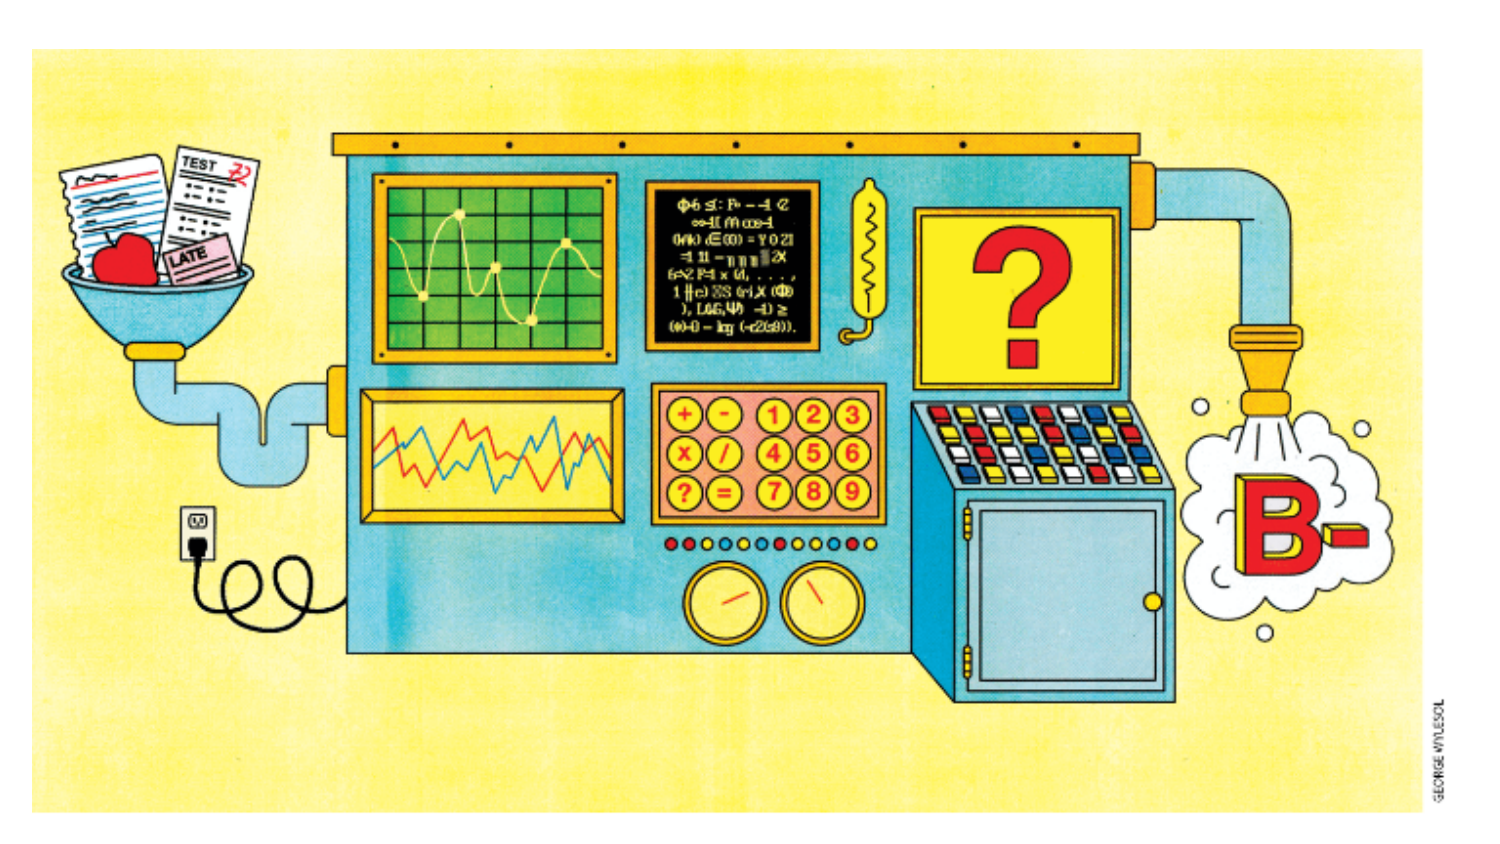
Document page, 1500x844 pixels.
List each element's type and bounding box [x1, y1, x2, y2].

picture [31, 48, 1452, 819]
